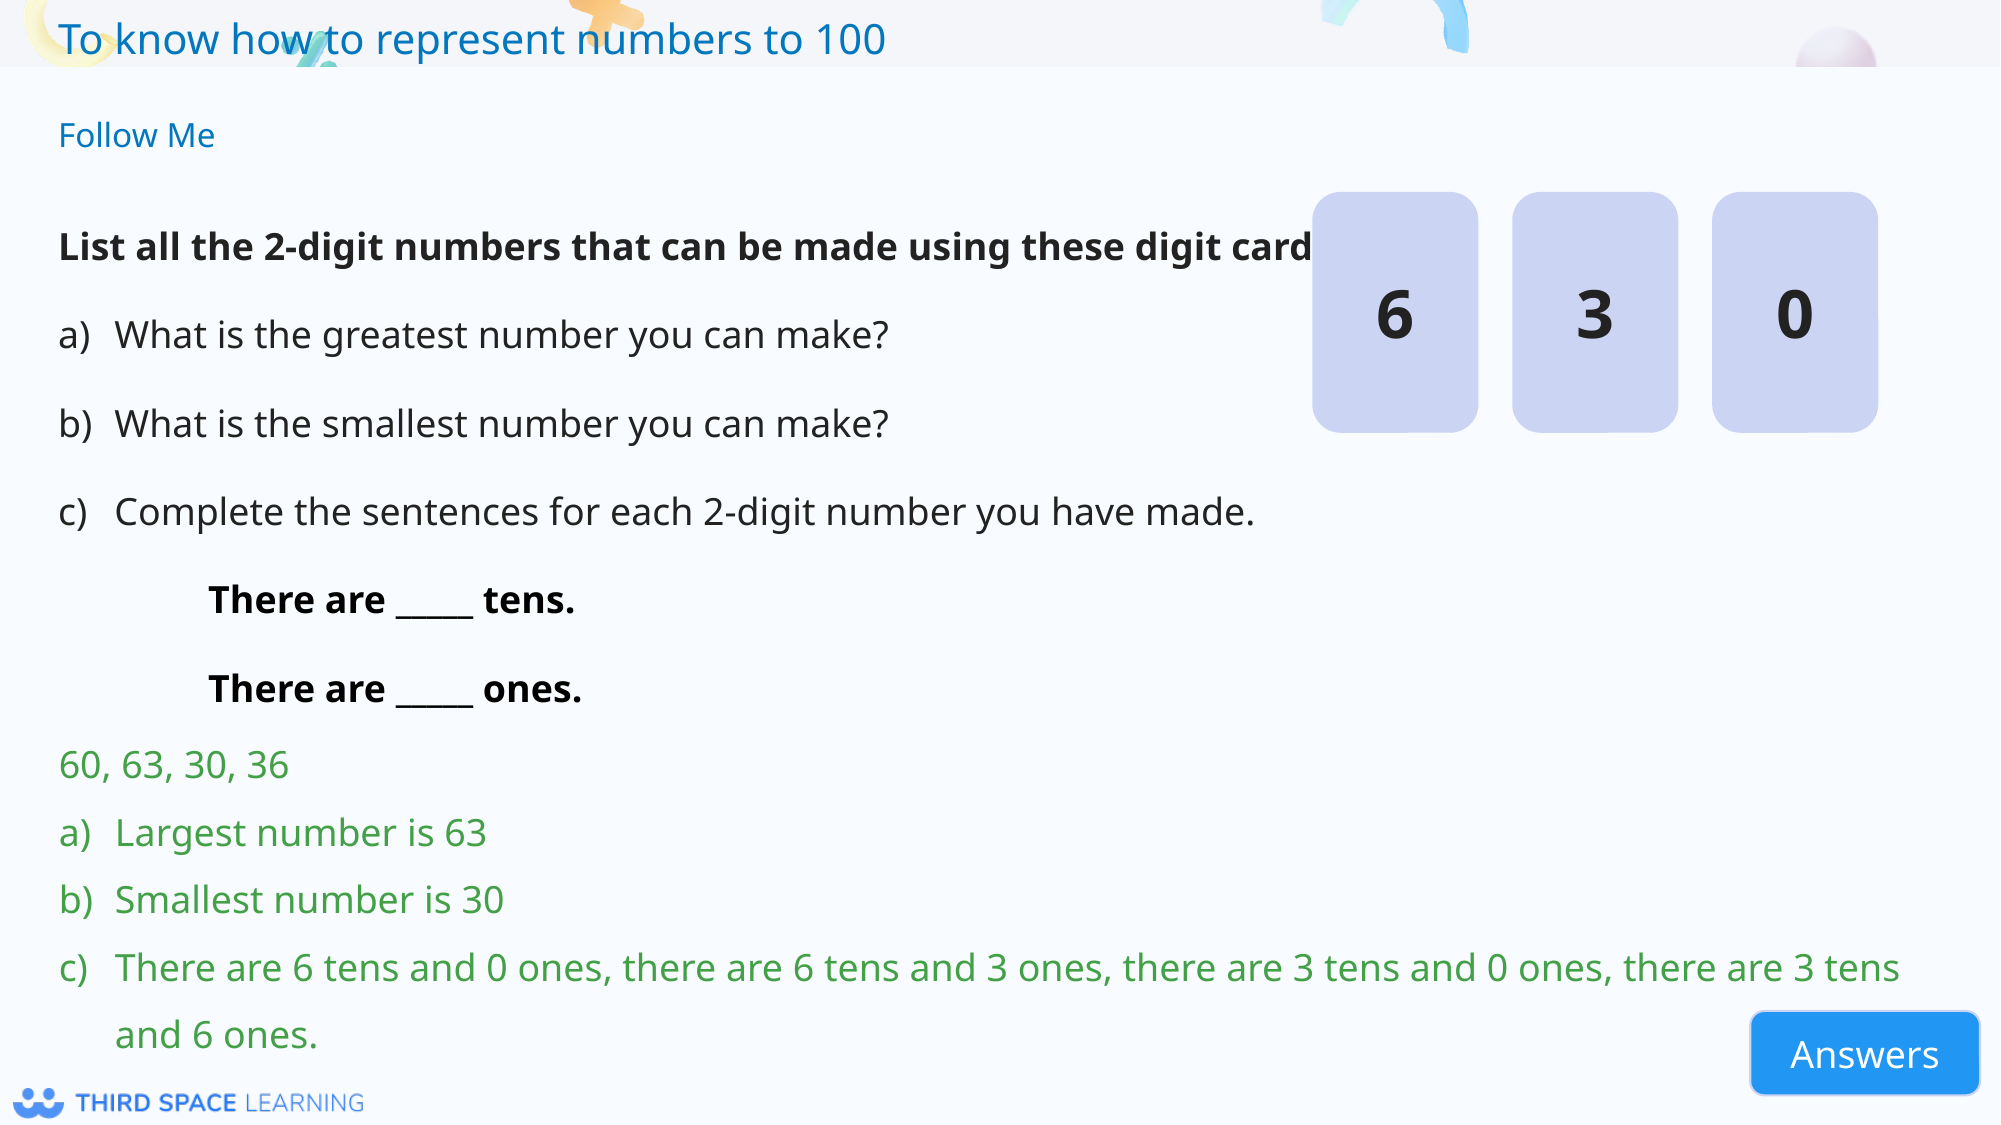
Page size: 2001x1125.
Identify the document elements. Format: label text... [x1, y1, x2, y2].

list List all the 2-digit numbers that can be made using these digit cards. What is the greatest number you can make? What is the smallest number you can make? Complete the sentences for each 2-digit number you have made. There are _____ tens. There are _____ ones. [43, 192, 1969, 768]
text_box Answers [1750, 1010, 1981, 1096]
picture [0, 0, 2000, 67]
text_box 6 [1313, 192, 1478, 432]
picture [13, 1088, 365, 1119]
text_box 3 [1513, 192, 1678, 432]
text_box 0 [1713, 192, 1878, 432]
list Follow Me [43, 107, 489, 177]
text_box 60, 63, 30, 36 Largest number is 63 Smallest number is 30 There are 6 tens and 0 ones, there are 6 tens and 3 ones, there are 3 tens and 0 ones, there are 3 tens and 6 ones. [40, 711, 1957, 1064]
